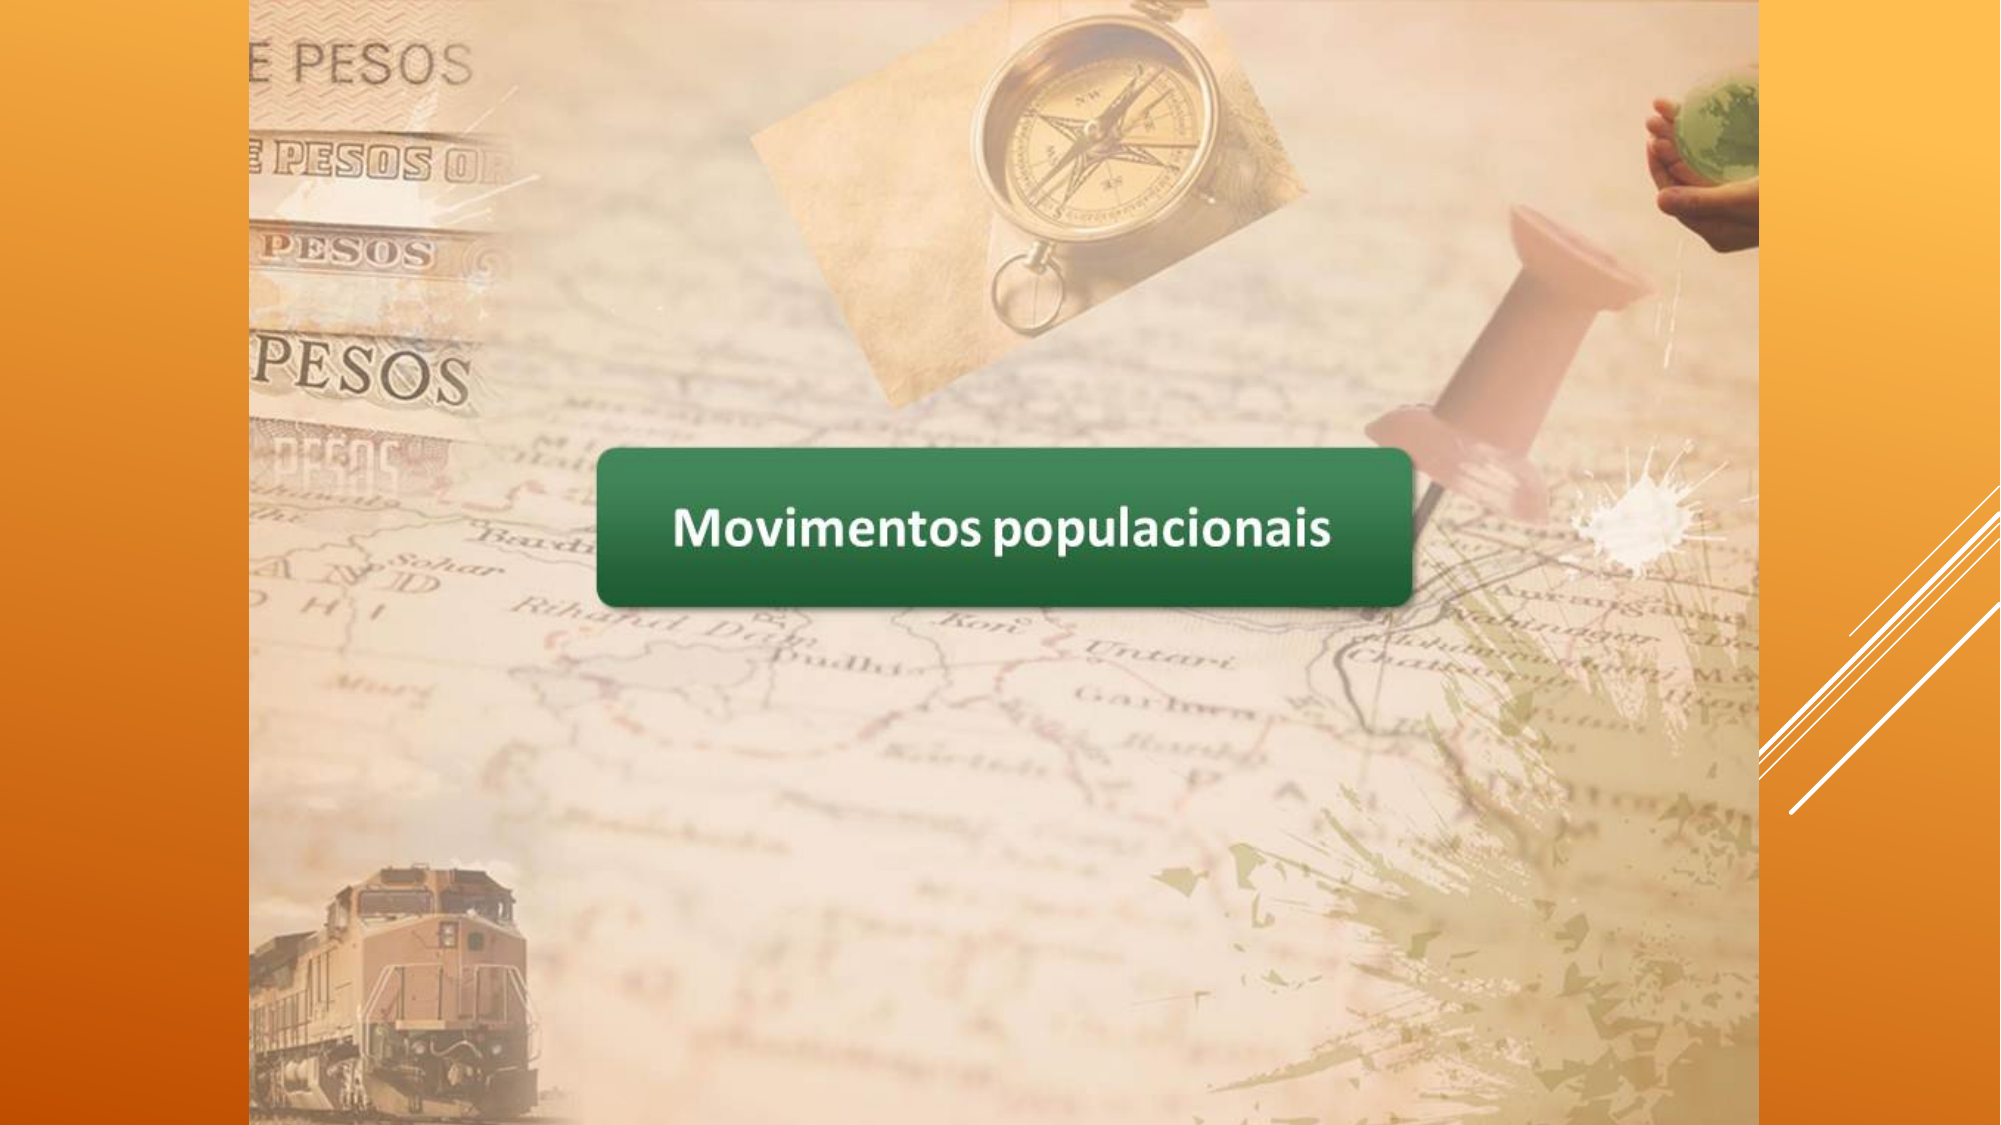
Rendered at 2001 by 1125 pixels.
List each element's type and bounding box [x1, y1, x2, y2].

picture [249, 0, 1759, 1125]
